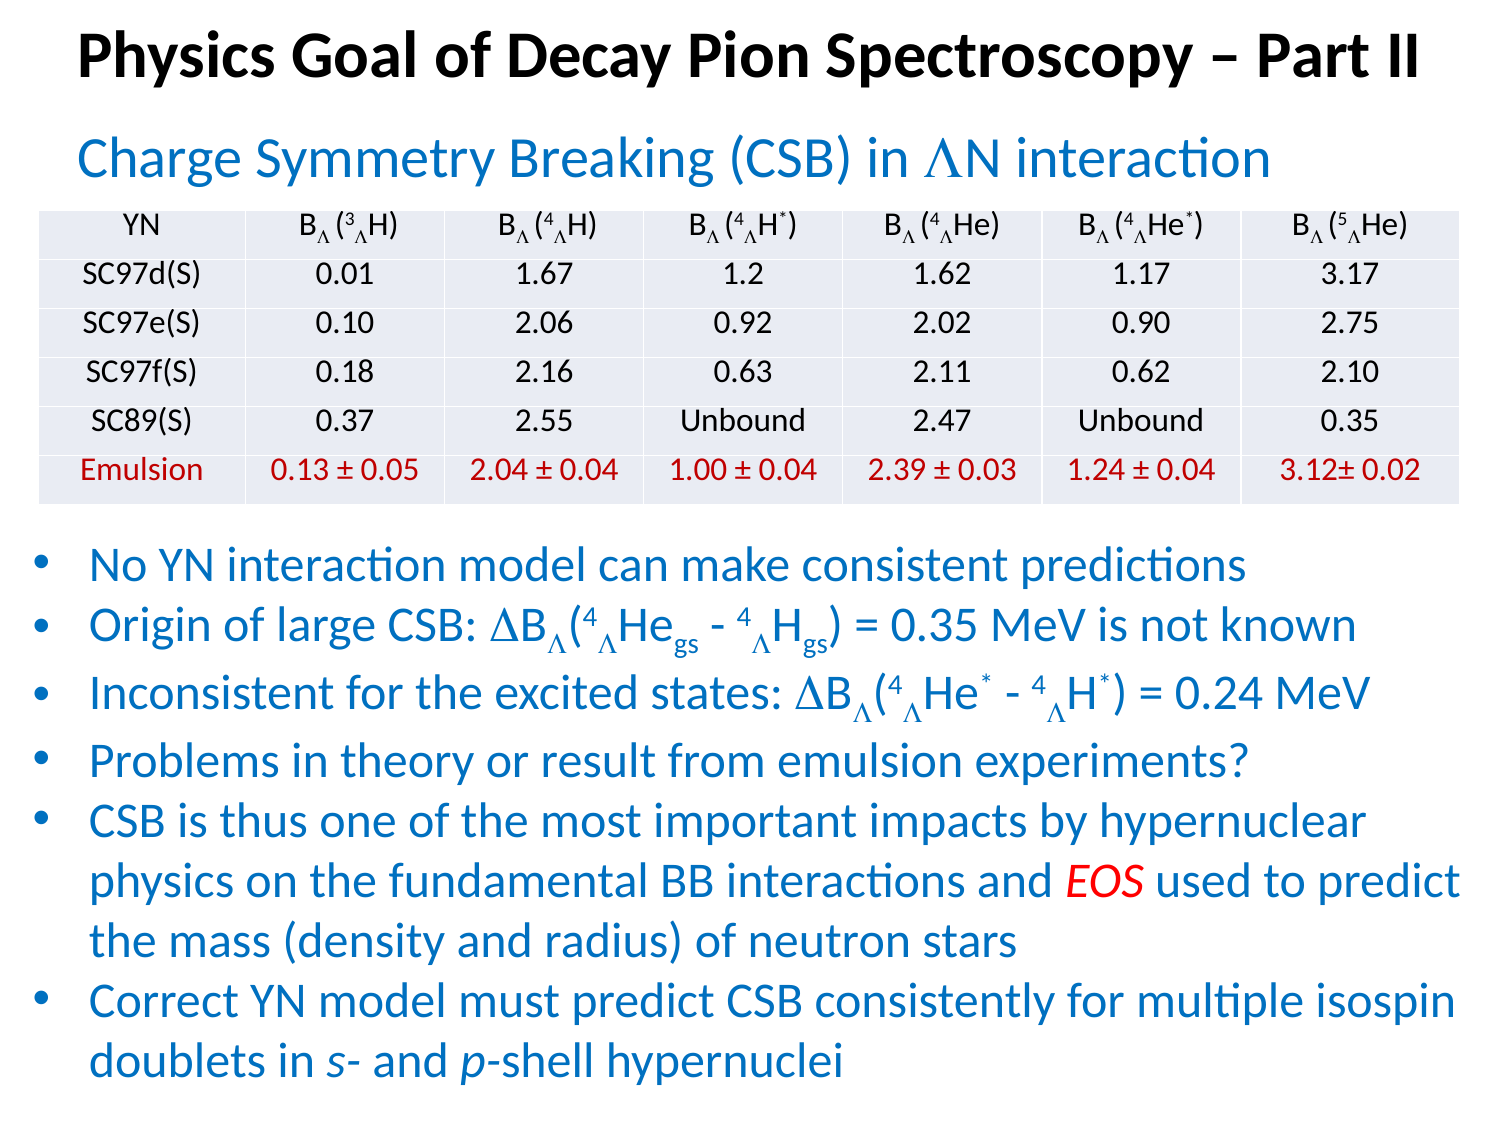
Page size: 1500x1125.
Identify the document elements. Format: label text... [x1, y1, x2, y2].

table_cell 0.62 [1043, 358, 1240, 406]
table_cell 2.06 [445, 309, 643, 357]
table_header B (3H) [246, 211, 444, 259]
table_cell 2.39 ± 0.03 [843, 456, 1041, 504]
table_cell 2.47 [843, 407, 1041, 455]
table_cell SC97f(S) [39, 358, 245, 406]
table_header B (5He) [1242, 211, 1459, 259]
table_cell 2.55 [445, 407, 643, 455]
table_header B (4H) [445, 211, 643, 259]
table_cell 2.04 ± 0.04 [445, 456, 643, 504]
text_box Charge Symmetry Breaking (CSB) in N interaction [62, 111, 1411, 197]
table_cell 1.67 [445, 260, 643, 308]
table_cell 0.37 [246, 407, 444, 455]
table_cell 0.63 [644, 358, 842, 406]
table_cell 0.01 [246, 260, 444, 308]
table_cell 0.18 [246, 358, 444, 406]
table_cell 0.13 ± 0.05 [246, 456, 444, 504]
table_cell SC97e(S) [39, 309, 245, 357]
table_cell 0.90 [1043, 309, 1240, 357]
table_cell 0.35 [1242, 407, 1459, 455]
table_cell 0.10 [246, 309, 444, 357]
table_cell 3.17 [1242, 260, 1459, 308]
table_header B (4He) [843, 211, 1041, 259]
table_header B (4H*) [644, 211, 842, 259]
table_cell 2.16 [445, 358, 643, 406]
table_cell 2.10 [1242, 358, 1459, 406]
table_cell 2.02 [843, 309, 1041, 357]
table_header B (4He*) [1043, 211, 1240, 259]
table_cell 1.62 [843, 260, 1041, 308]
table_cell 1.24 ± 0.04 [1043, 456, 1240, 504]
text_box No YN interaction model can make consistent predictions Origin of large CSB: B(4Hegs - 4Hgs) = 0.35 MeV is not known Inconsistent for the excited states: B(4He* - 4H*) = 0.24 MeV Problems in theory or result from emulsion experiments? CSB is thus one of the most important impacts by hypernuclear physics on the fundamental BB interactions and EOS used to predict the mass (density and radius) of neutron stars Correct YN model must predict CSB consistently for multiple isospin doublets in s- and p-shell hypernuclei [17, 523, 1482, 1096]
table_cell 0.92 [644, 309, 842, 357]
table_cell Emulsion [39, 456, 245, 504]
table_cell 3.12± 0.02 [1242, 456, 1459, 504]
table_cell 1.17 [1043, 260, 1240, 308]
table_cell SC89(S) [39, 407, 245, 455]
table_cell Unbound [1043, 407, 1240, 455]
title Physics Goal of Decay Pion Spectroscopy – Part II [0, 0, 1500, 101]
table_cell 1.00 ± 0.04 [644, 456, 842, 504]
table_cell SC97d(S) [39, 260, 245, 308]
table_cell 2.11 [843, 358, 1041, 406]
table_cell 2.75 [1242, 309, 1459, 357]
table_cell 1.2 [644, 260, 842, 308]
table_cell Unbound [644, 407, 842, 455]
table_header YN [39, 211, 245, 259]
